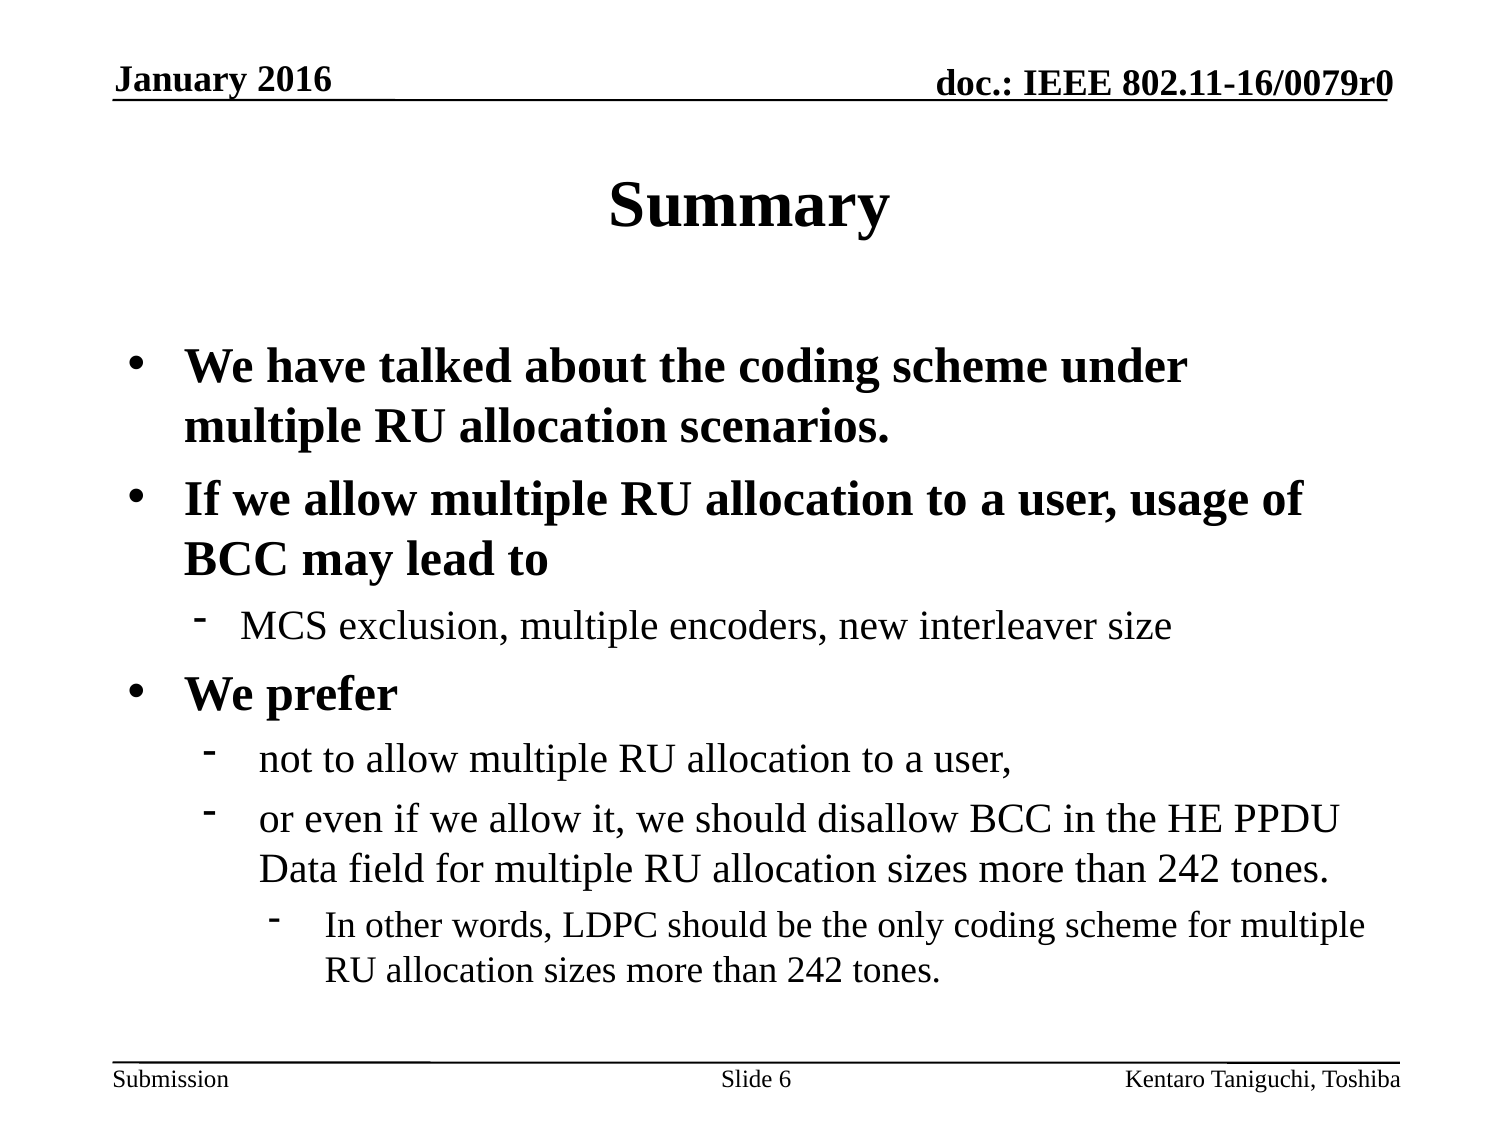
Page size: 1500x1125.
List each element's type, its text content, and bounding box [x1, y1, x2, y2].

list We have talked about the coding scheme under multiple RU allocation scenarios. If we allow multiple RU allocation to a user, usage of BCC may lead to MCS exclusion, multiple encoders, new interleaver size We prefer not to allow multiple RU allocation to a user, or even if we allow it, we should disallow BCC in the HE PPDU Data field for multiple RU allocation sizes more than 242 tones. In other words, LDPC should be the only coding scheme for multiple RU allocation sizes more than 242 tones. [112, 324, 1388, 1000]
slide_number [114, 54, 423, 100]
slide_number Slide 6 [712, 1061, 800, 1123]
footer Kentaro Taniguchi, Toshiba [878, 1061, 1402, 1093]
title Summary [112, 112, 1388, 288]
